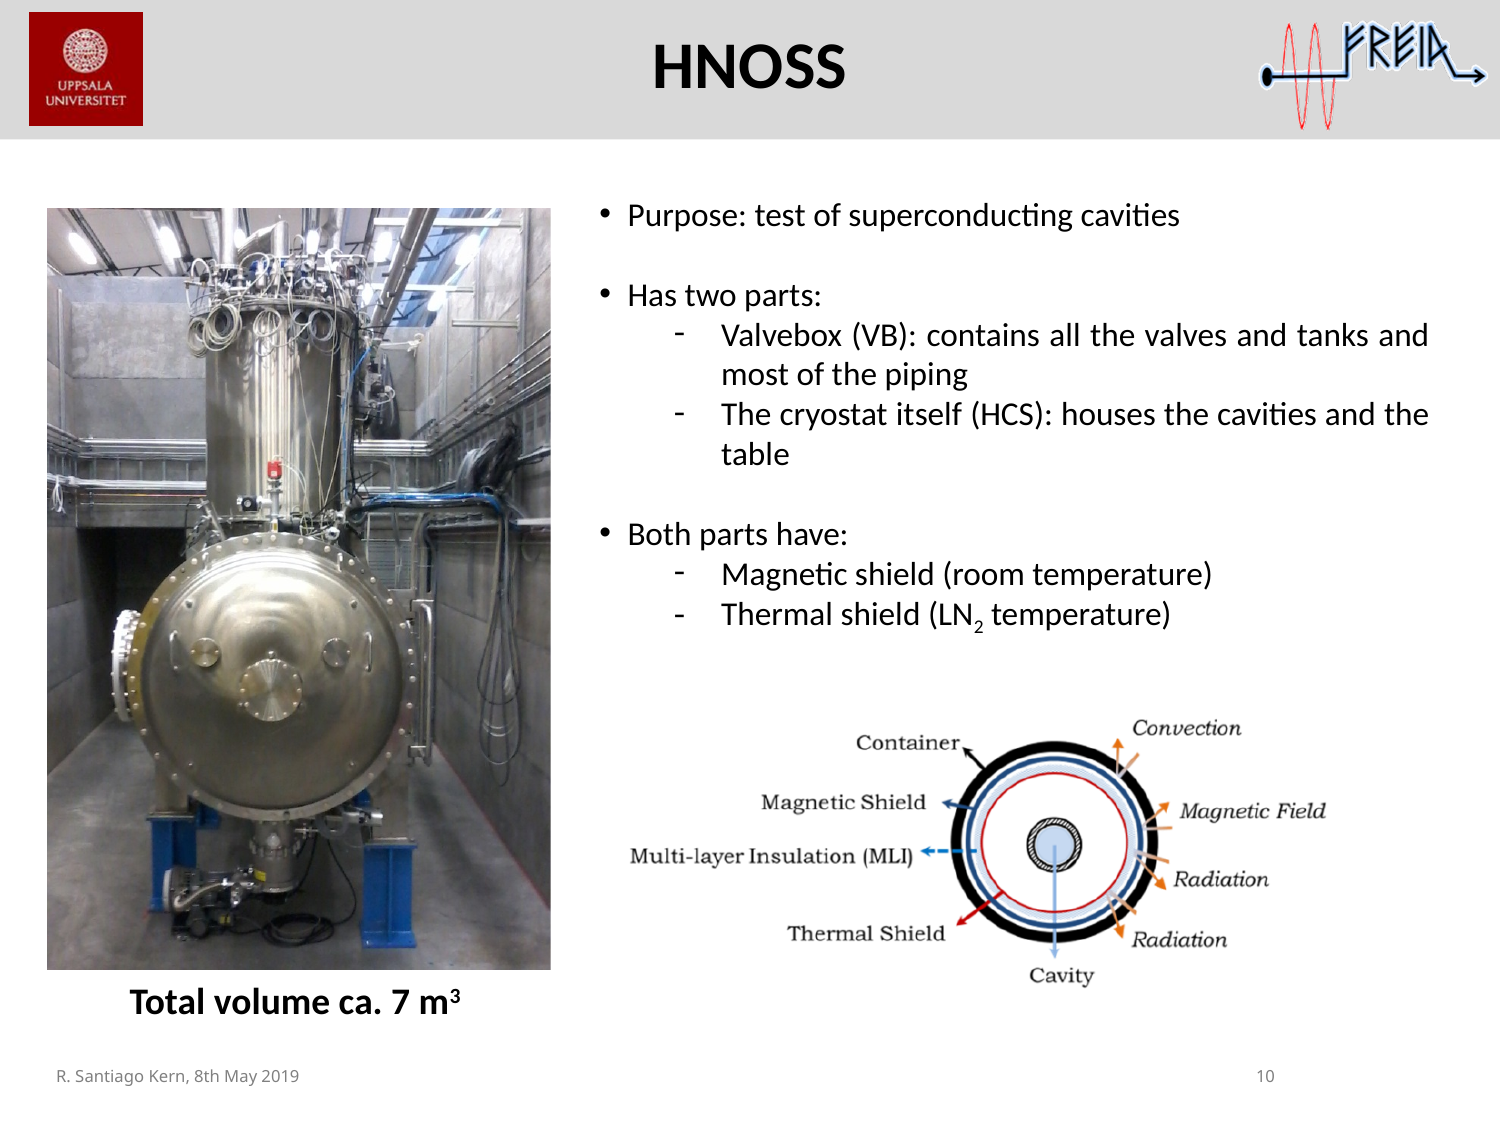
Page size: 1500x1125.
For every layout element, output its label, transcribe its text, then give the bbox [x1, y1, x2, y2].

picture [29, 12, 143, 126]
text_box Total volume ca. 7 m3 [114, 978, 550, 1030]
picture [1255, 19, 1495, 135]
text_box Purpose: test of superconducting cavities Has two parts: Valvebox (VB): contains all the valves and tanks and most of the piping The cryostat itself (HCS): houses the cavities and the table Both parts have: Magnetic shield (room temperature) Thermal shield (LN2 temperature) [584, 185, 1446, 885]
title HNOSS [75, 9, 1425, 114]
picture [46, 207, 551, 971]
picture [616, 708, 1368, 1000]
